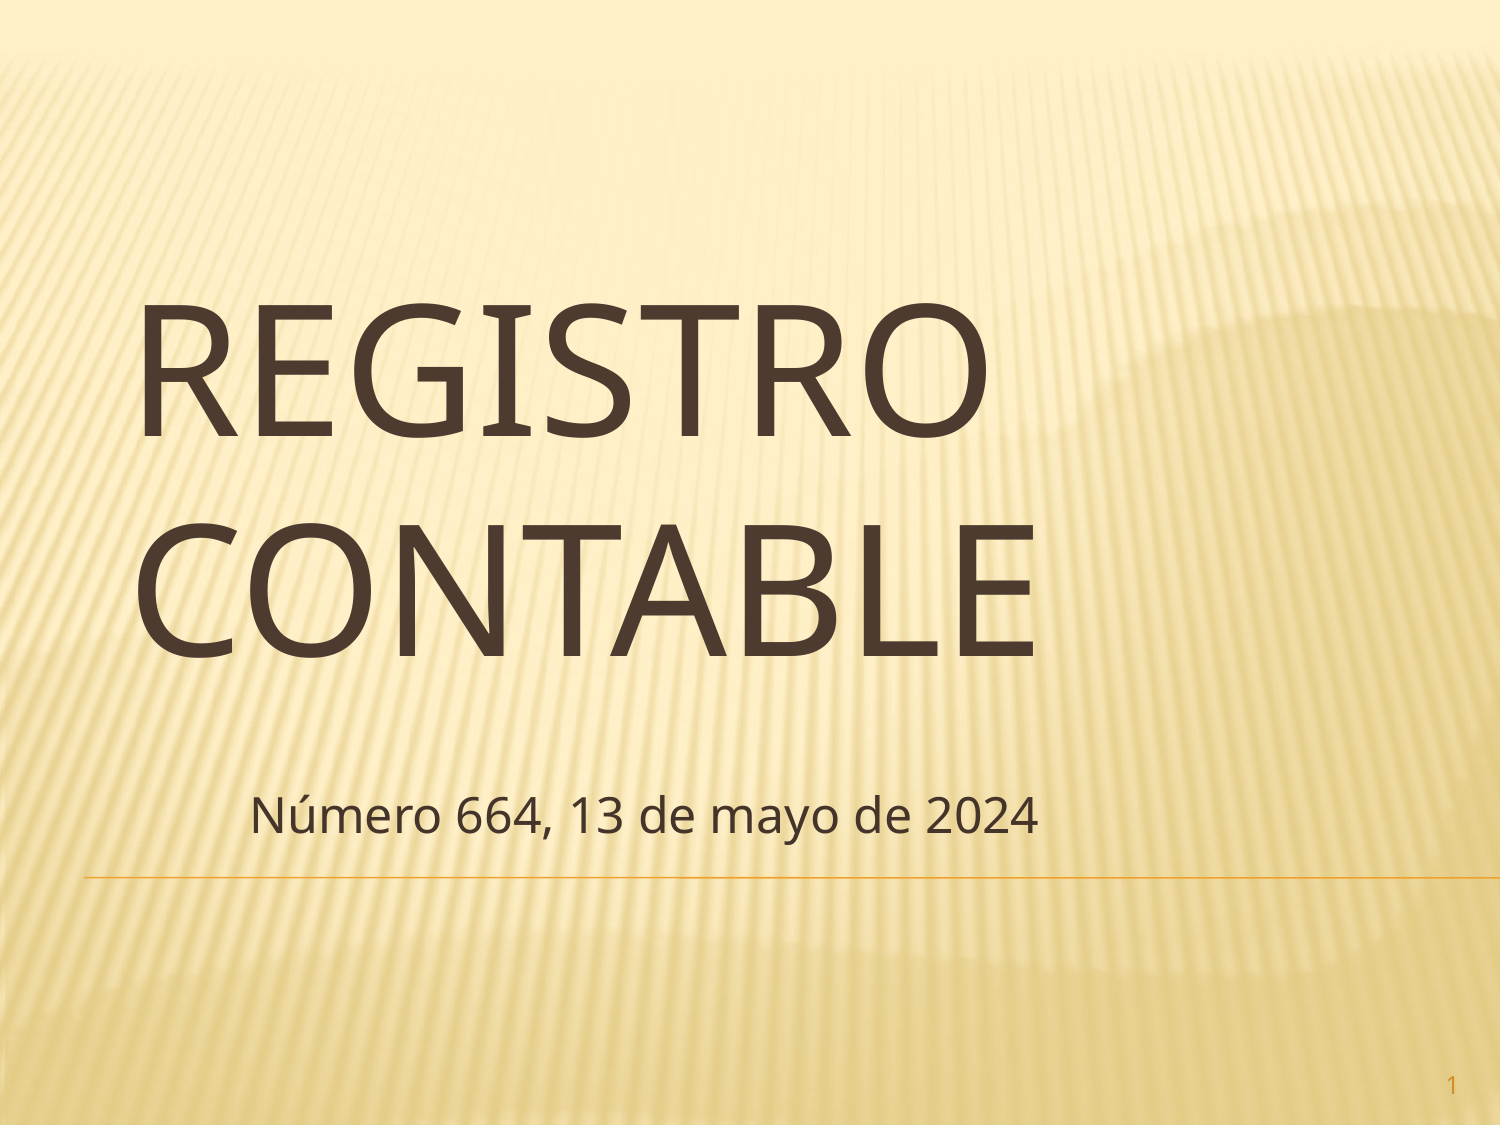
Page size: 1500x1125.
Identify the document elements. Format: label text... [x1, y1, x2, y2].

subtitle Número 664, 13 de mayo de 2024 [234, 750, 1285, 851]
title Registro contable [112, 246, 1388, 704]
slide_number 1 [1350, 1061, 1475, 1103]
